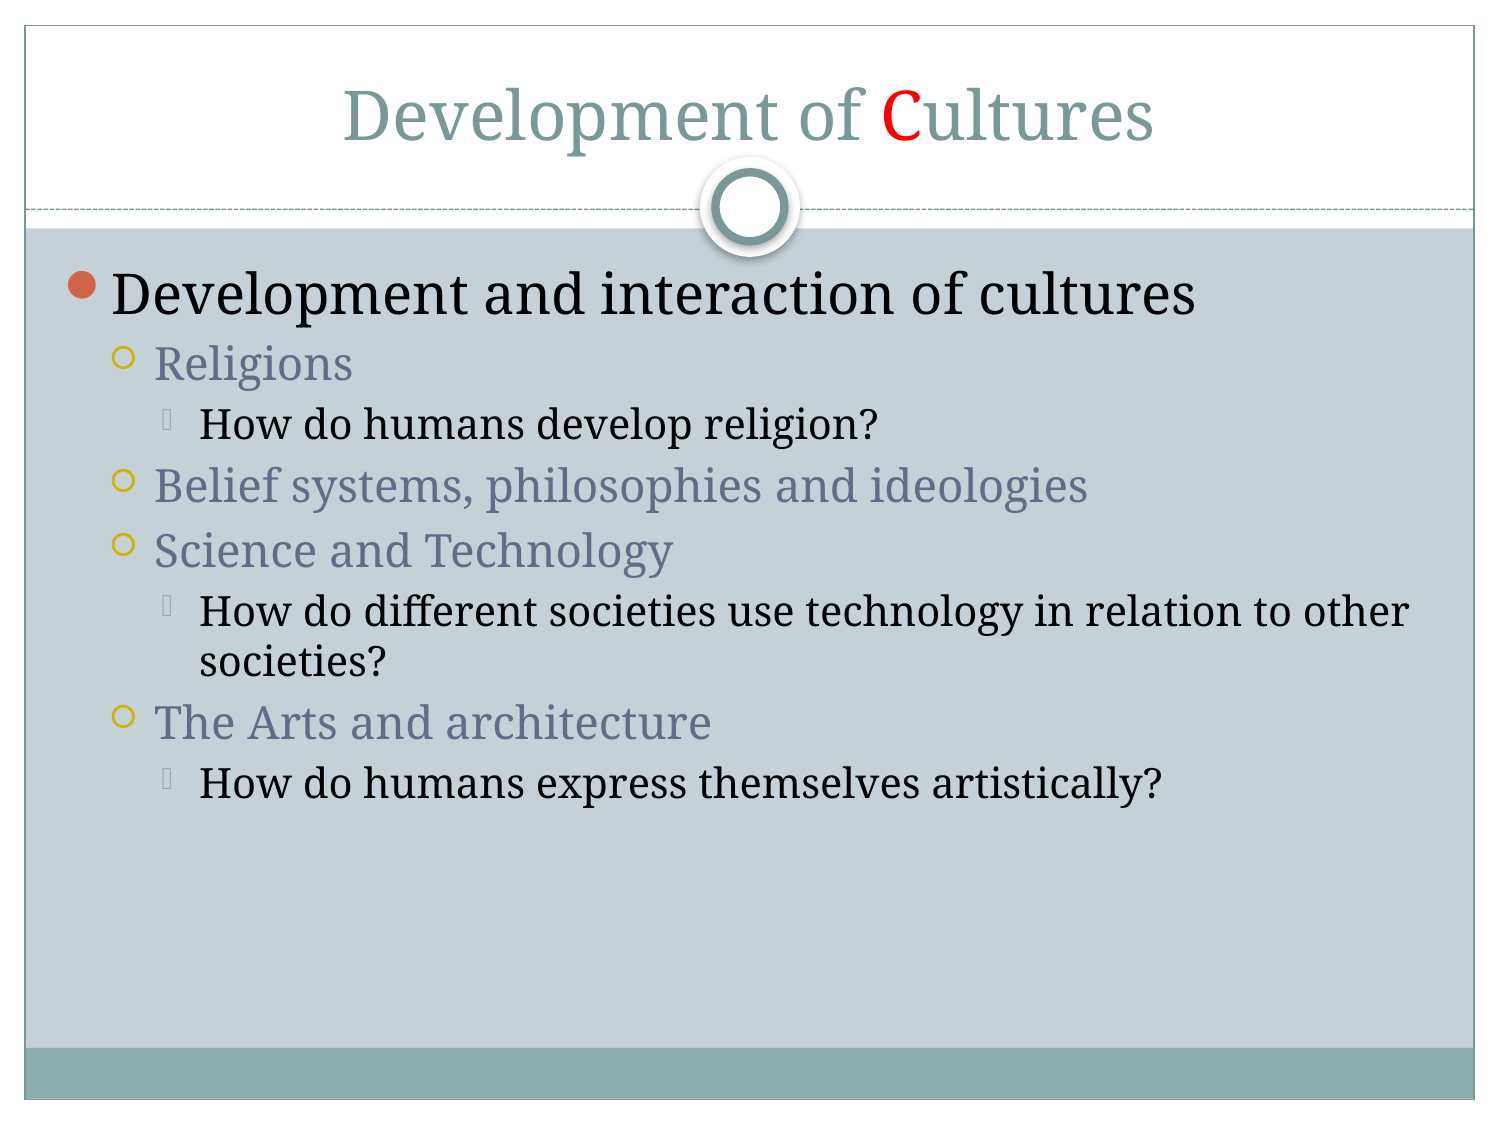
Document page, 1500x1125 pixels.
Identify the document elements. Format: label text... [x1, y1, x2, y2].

title Development of Cultures [49, 37, 1450, 162]
list Development and interaction of cultures Religions How do humans develop religion? Belief systems, philosophies and ideologies Science and Technology How do different societies use technology in relation to other societies? The Arts and architecture How do humans express themselves artistically? [49, 250, 1445, 1001]
